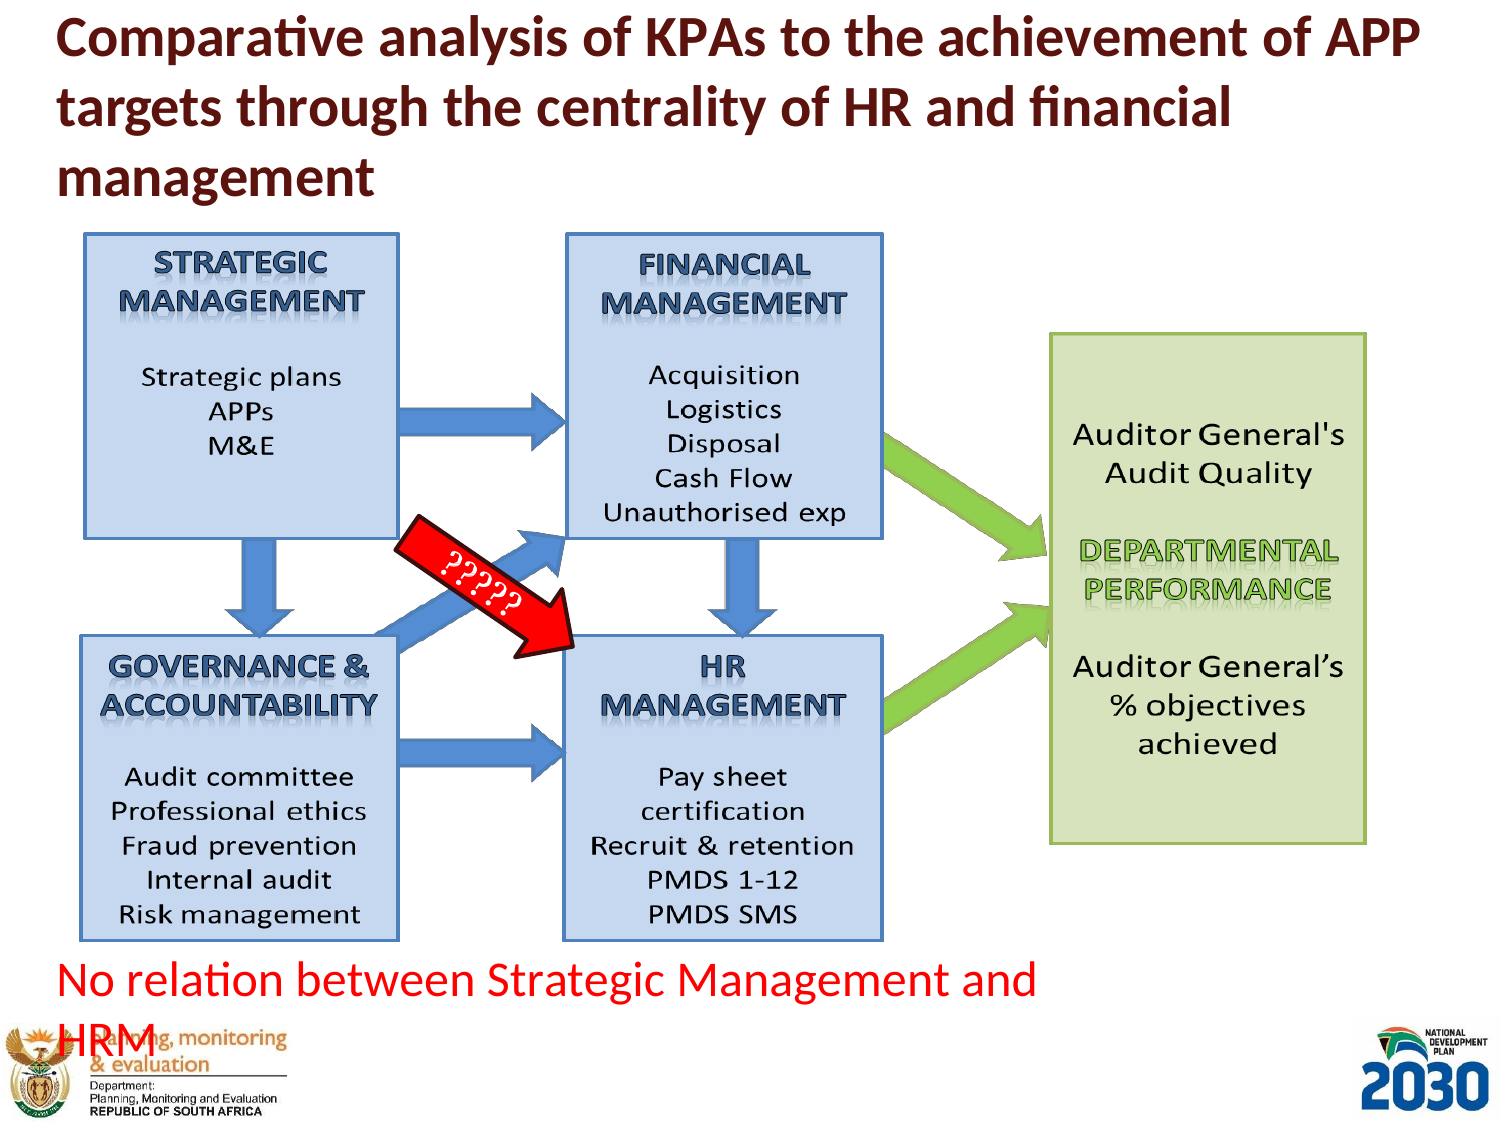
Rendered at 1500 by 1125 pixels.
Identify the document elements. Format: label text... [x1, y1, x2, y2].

picture [2, 1023, 292, 1122]
picture [1352, 1016, 1500, 1122]
text_box [395, 515, 573, 658]
title Comparative analysis of KPAs to the achievement of APP targets through the centrality of HR and financial management [54, 0, 1446, 213]
text_box [500, 591, 522, 616]
text_box [445, 551, 463, 569]
text_box [76, 231, 1376, 948]
text_box [470, 571, 492, 596]
text_box [455, 561, 477, 586]
text_box [485, 581, 507, 606]
text_box No relation between Strategic Management and HRM [54, 946, 1148, 1012]
